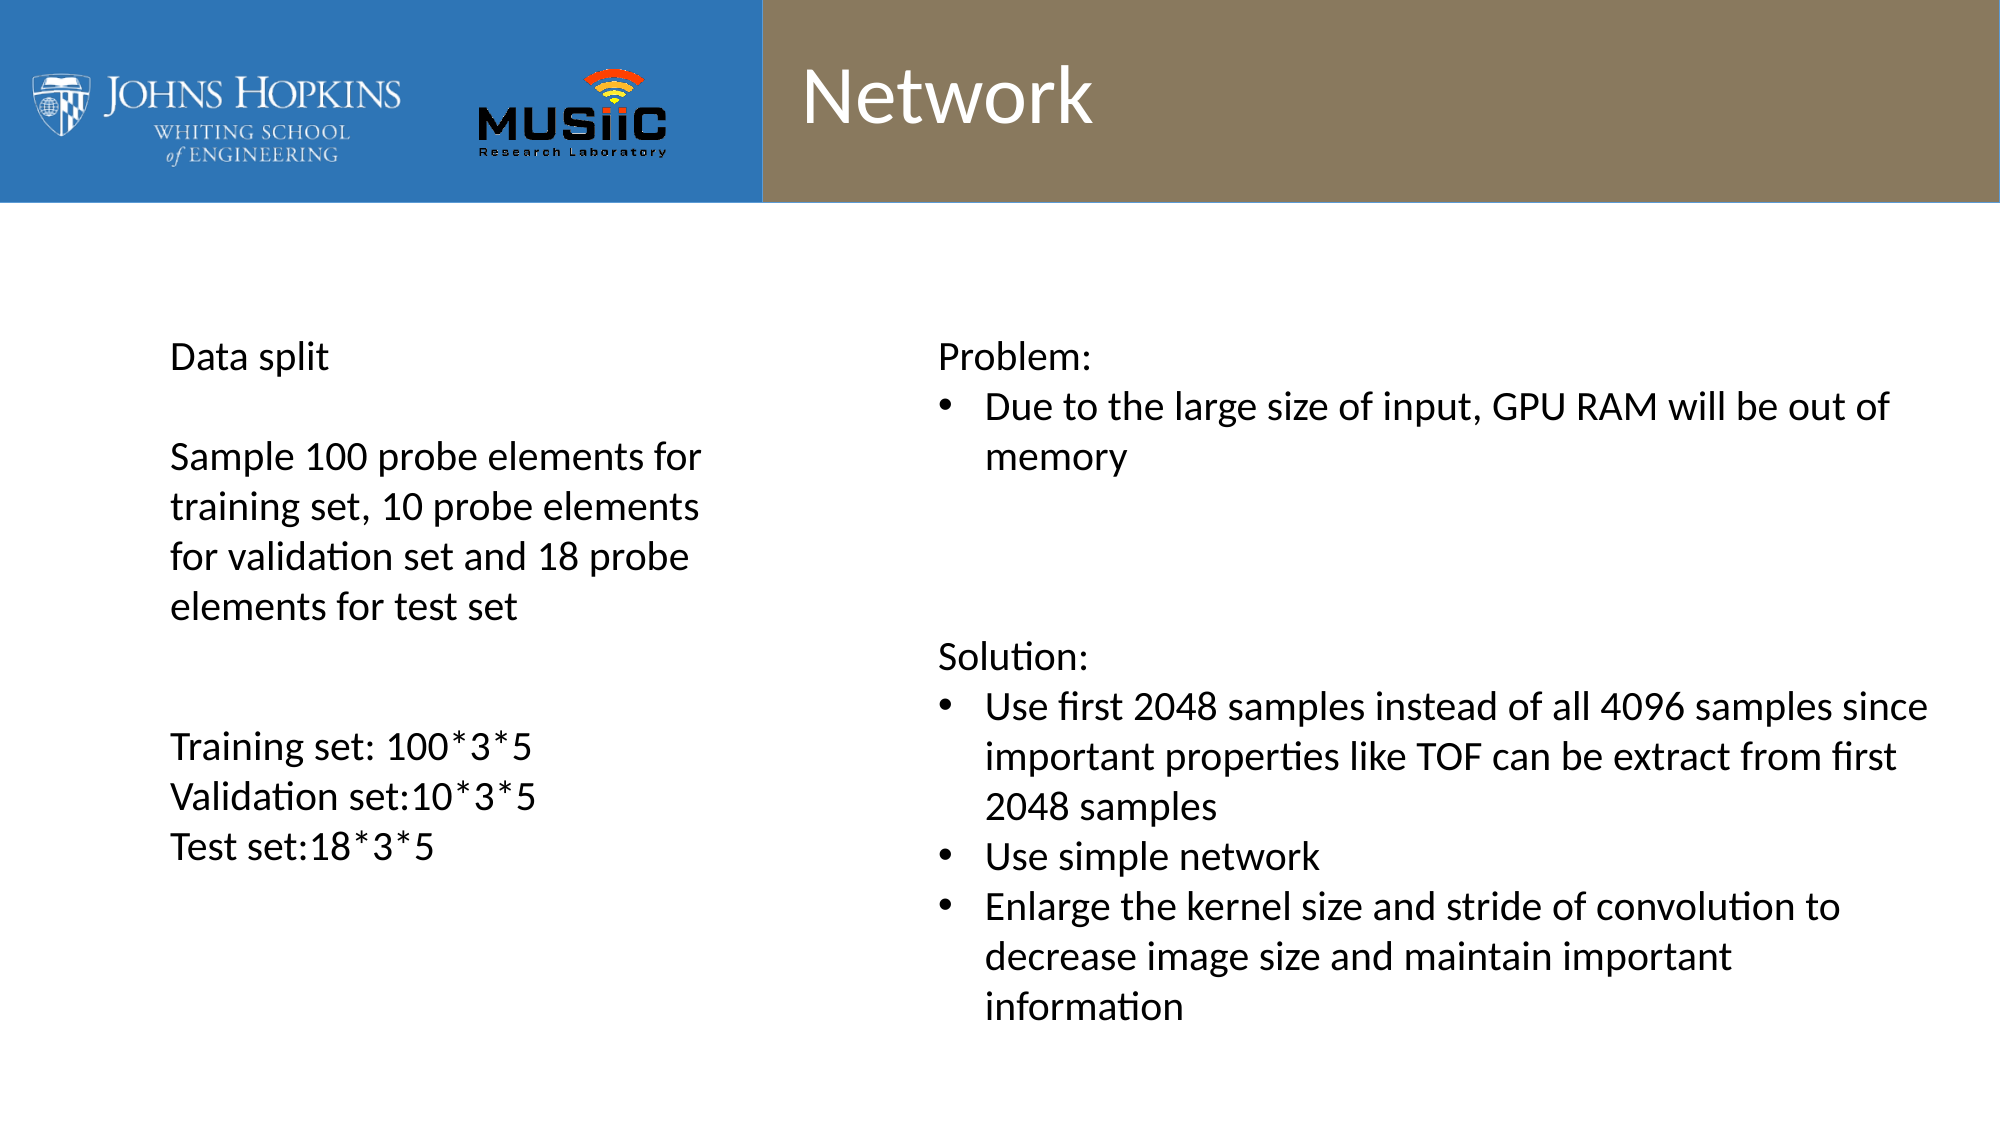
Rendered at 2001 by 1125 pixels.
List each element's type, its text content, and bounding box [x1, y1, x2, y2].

text_box [762, 0, 2000, 203]
text_box [0, 0, 762, 203]
text_box Problem: Due to the large size of input, GPU RAM will be out of memory Solution: Use first 2048 samples instead of all 4096 samples since important properties like TOF can be extract from first 2048 samples Use simple network Enlarge the kernel size and stride of convolution to decrease image size and maintain important information [923, 321, 1945, 1082]
picture [0, 11, 698, 222]
text_box Data split Sample 100 probe elements for training set, 10 probe elements for validation set and 18 probe elements for test set Training set: 100*3*5 Validation set:10*3*5 Test set:18*3*5 [155, 321, 763, 877]
text_box Network [787, 33, 1359, 148]
